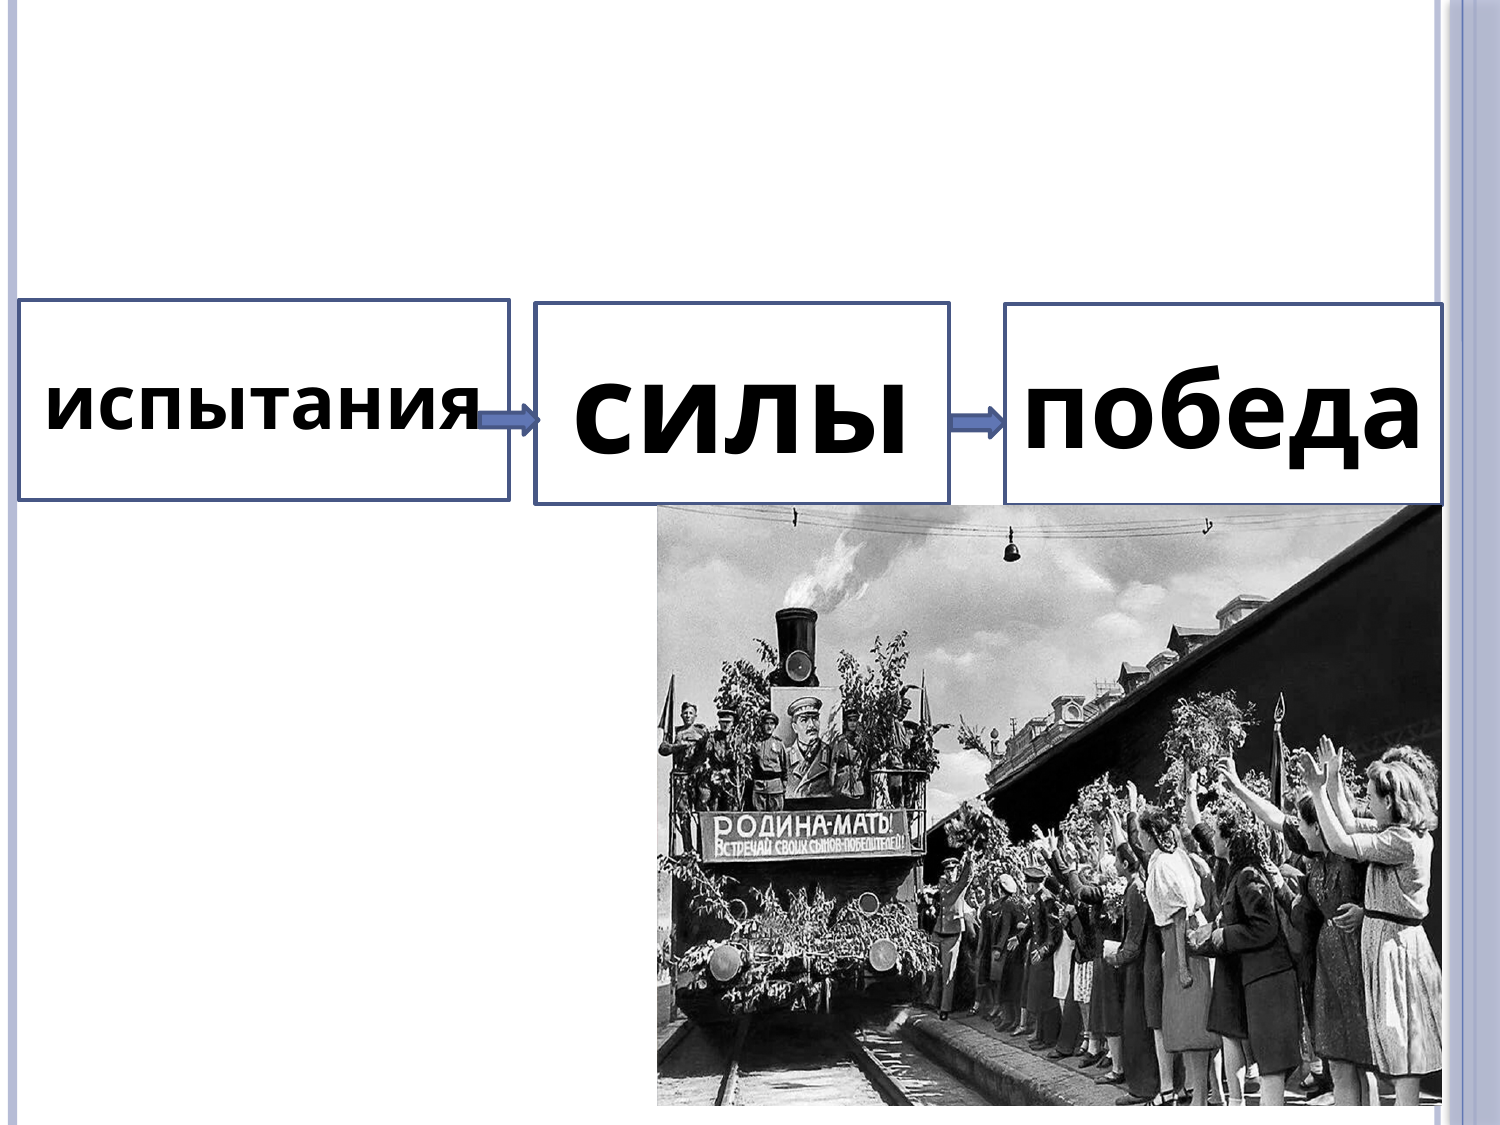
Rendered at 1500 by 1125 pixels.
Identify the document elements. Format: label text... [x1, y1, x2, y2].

picture [657, 504, 1443, 1107]
text_box [477, 403, 541, 437]
text_box испытания [17, 298, 511, 502]
text_box победа [1003, 302, 1444, 504]
text_box силы [533, 301, 951, 506]
text_box [948, 406, 1007, 440]
